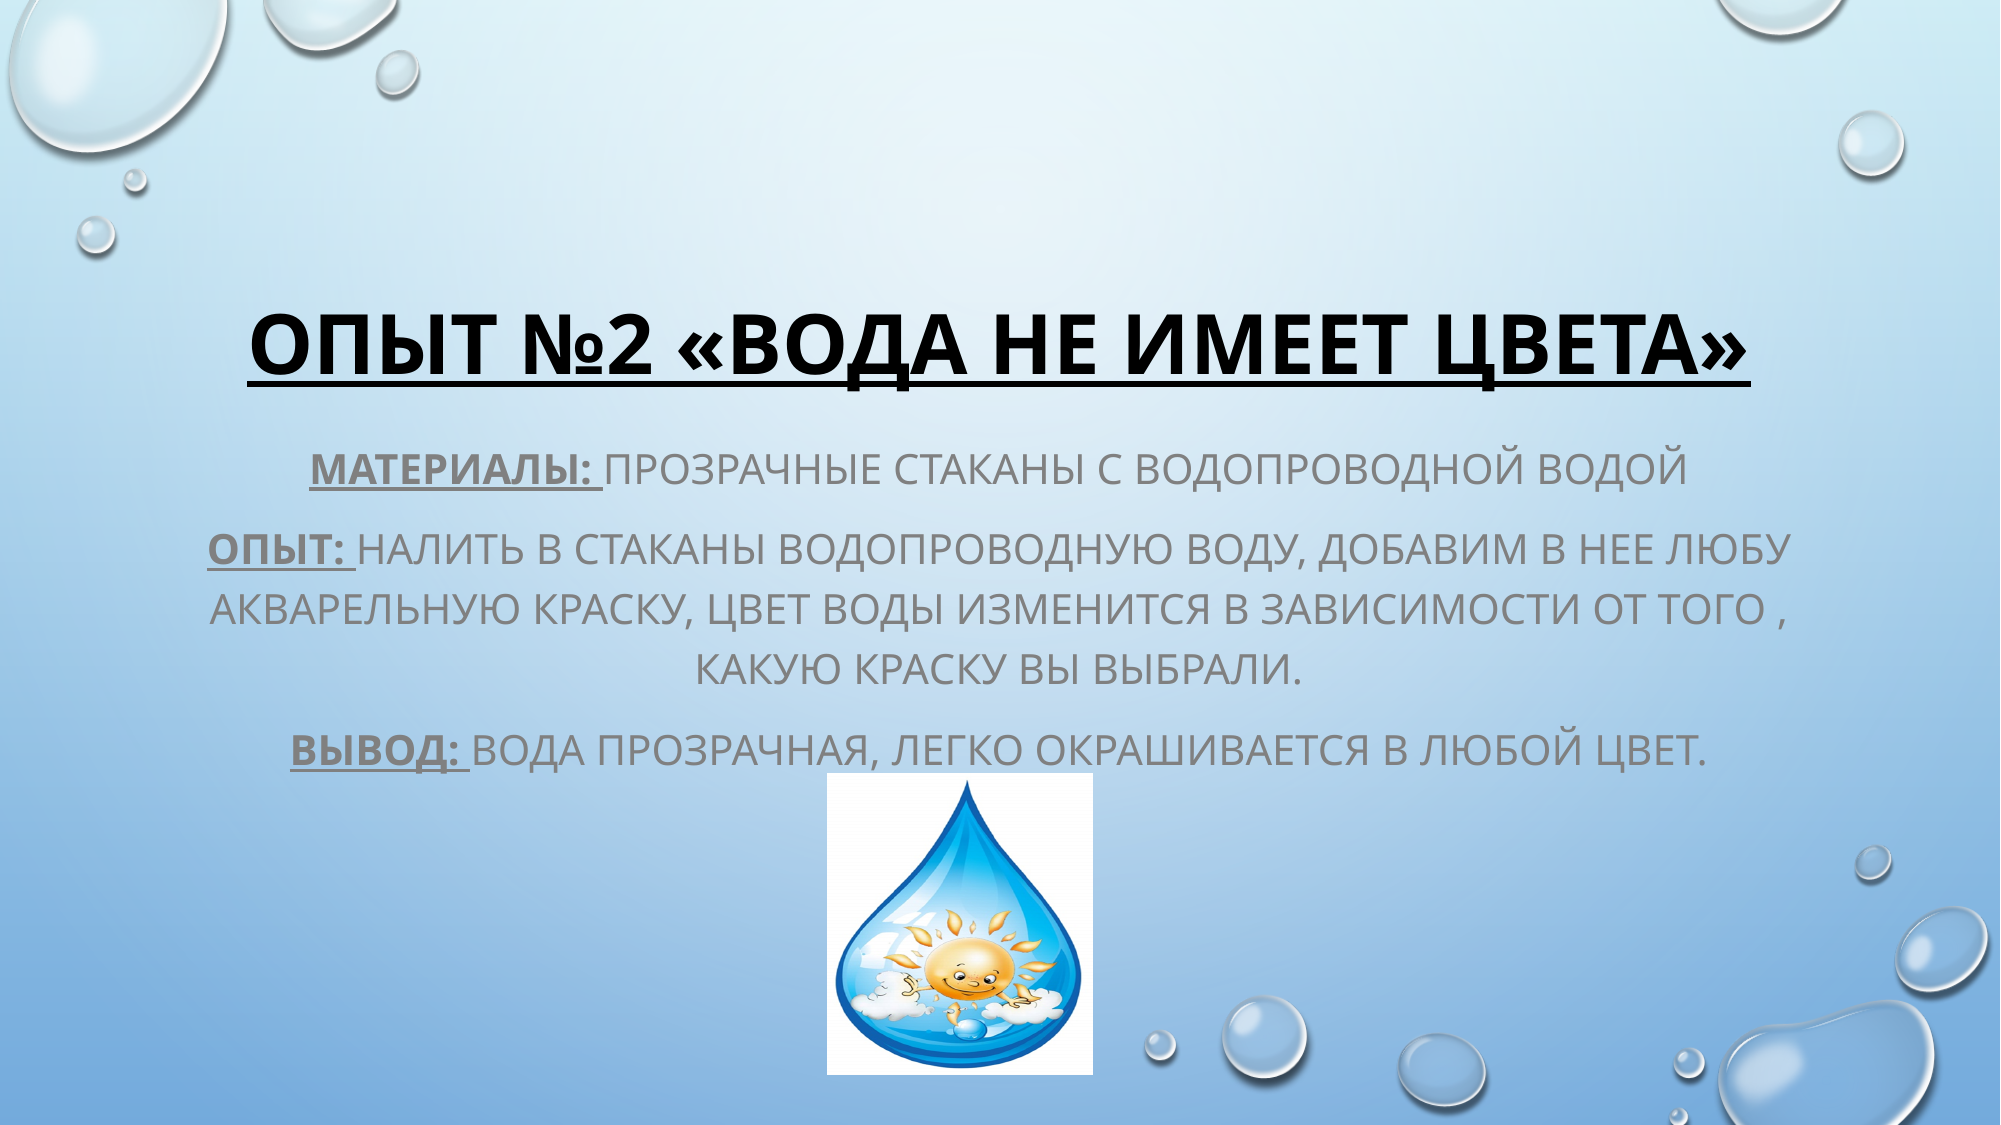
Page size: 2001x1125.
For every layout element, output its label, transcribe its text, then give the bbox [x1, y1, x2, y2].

picture [0, 0, 2000, 1125]
list Материалы: прозрачные стаканы с водопроводной водой Опыт: налить в стаканы водопроводную воду, добавим в нее любу акварельную краску, цвет воды изменится в зависимости от того , какую краску вы выбрали. Вывод: вода прозрачная, легко окрашивается в любой цвет. [149, 425, 1848, 825]
title Опыт №2 «Вода не имеет цвета» [149, 135, 1848, 400]
